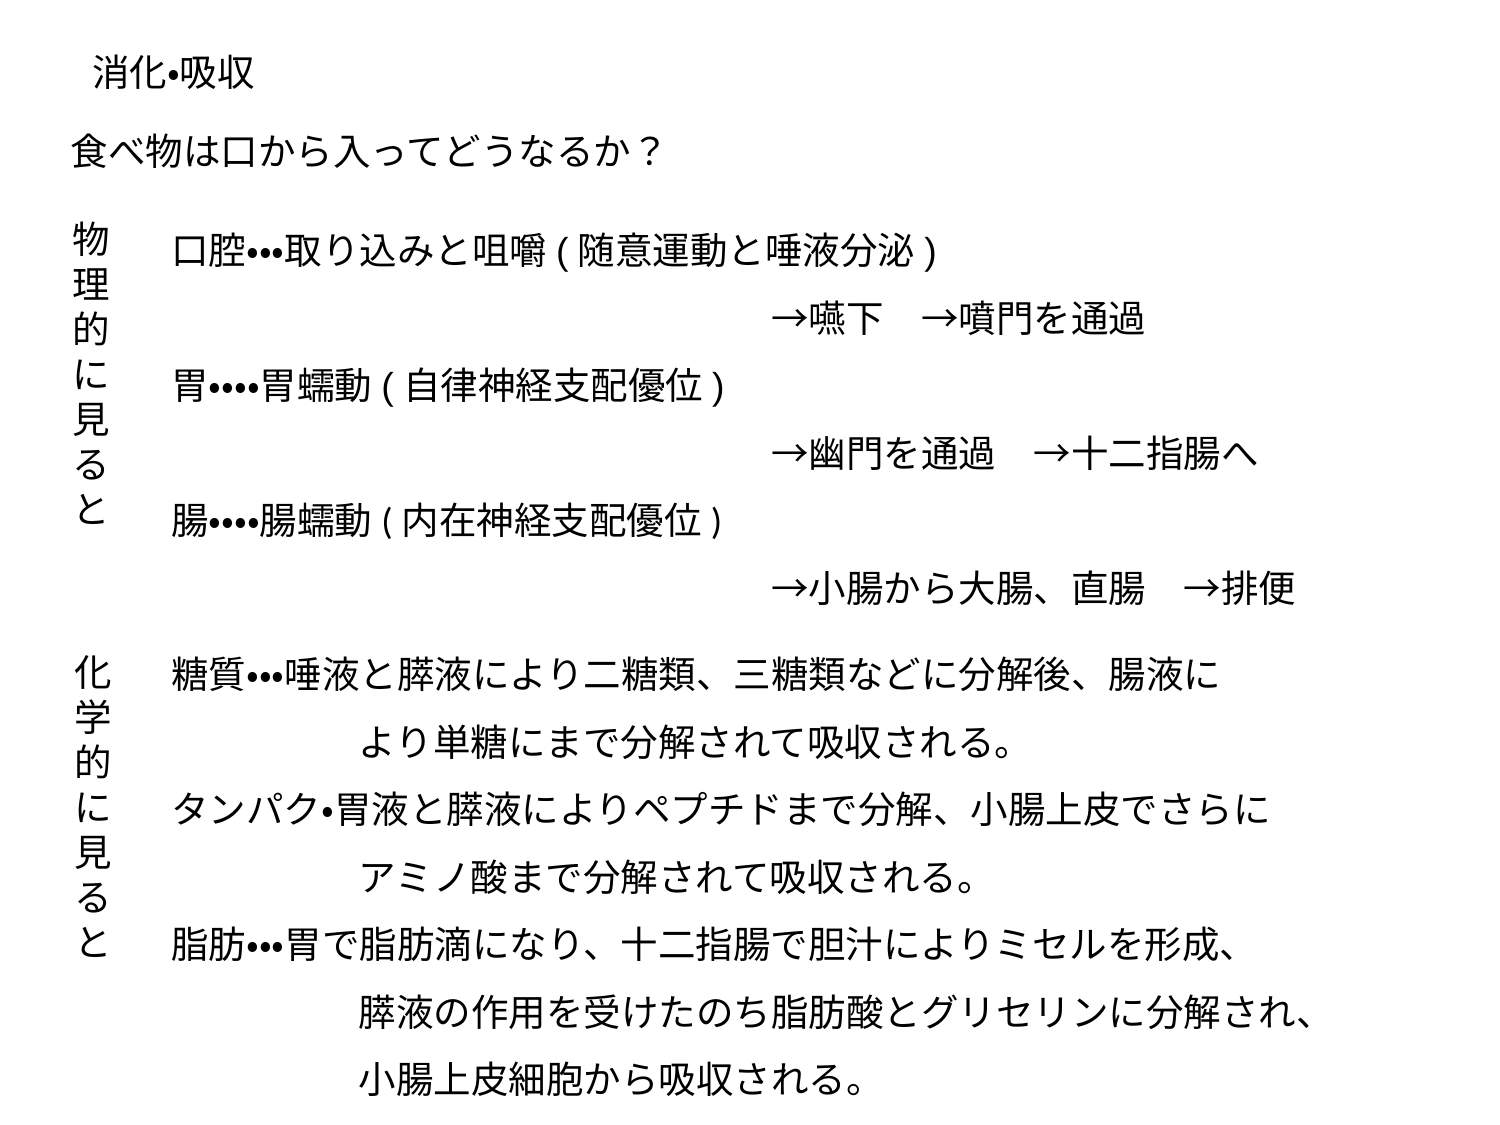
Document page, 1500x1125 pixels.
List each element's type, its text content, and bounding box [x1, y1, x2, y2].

text_box 口腔・・・取り込みと咀嚼(随意運動と唾液分泌) →嚥下 →噴門を通過 胃・・・・胃蠕動(自律神経支配優位) →幽門を通過 →十二指腸へ 腸・・・・腸蠕動(内在神経支配優位) →小腸から大腸、直腸 →排便 [156, 197, 1378, 617]
text_box 消化・吸収 [77, 41, 270, 102]
text_box 糖質・・・唾液と膵液により二糖類、三糖類などに分解後、腸液に より単糖にまで分解されて吸収される。 タンパク・胃液と膵液によりペプチドまで分解、小腸上皮でさらに アミノ酸まで分解されて吸収される。 脂肪・・・胃で脂肪滴になり、十二指腸で胆汁によりミセルを形成、 膵液の作用を受けたのち脂肪酸とグリセリンに分解され、 小腸上皮細胞から吸収される。 [156, 621, 1358, 1109]
text_box 物理的に見ると [57, 208, 156, 539]
text_box 化学的に見ると [59, 641, 131, 972]
text_box 食べ物は口から入ってどうなるか？ [56, 120, 684, 181]
